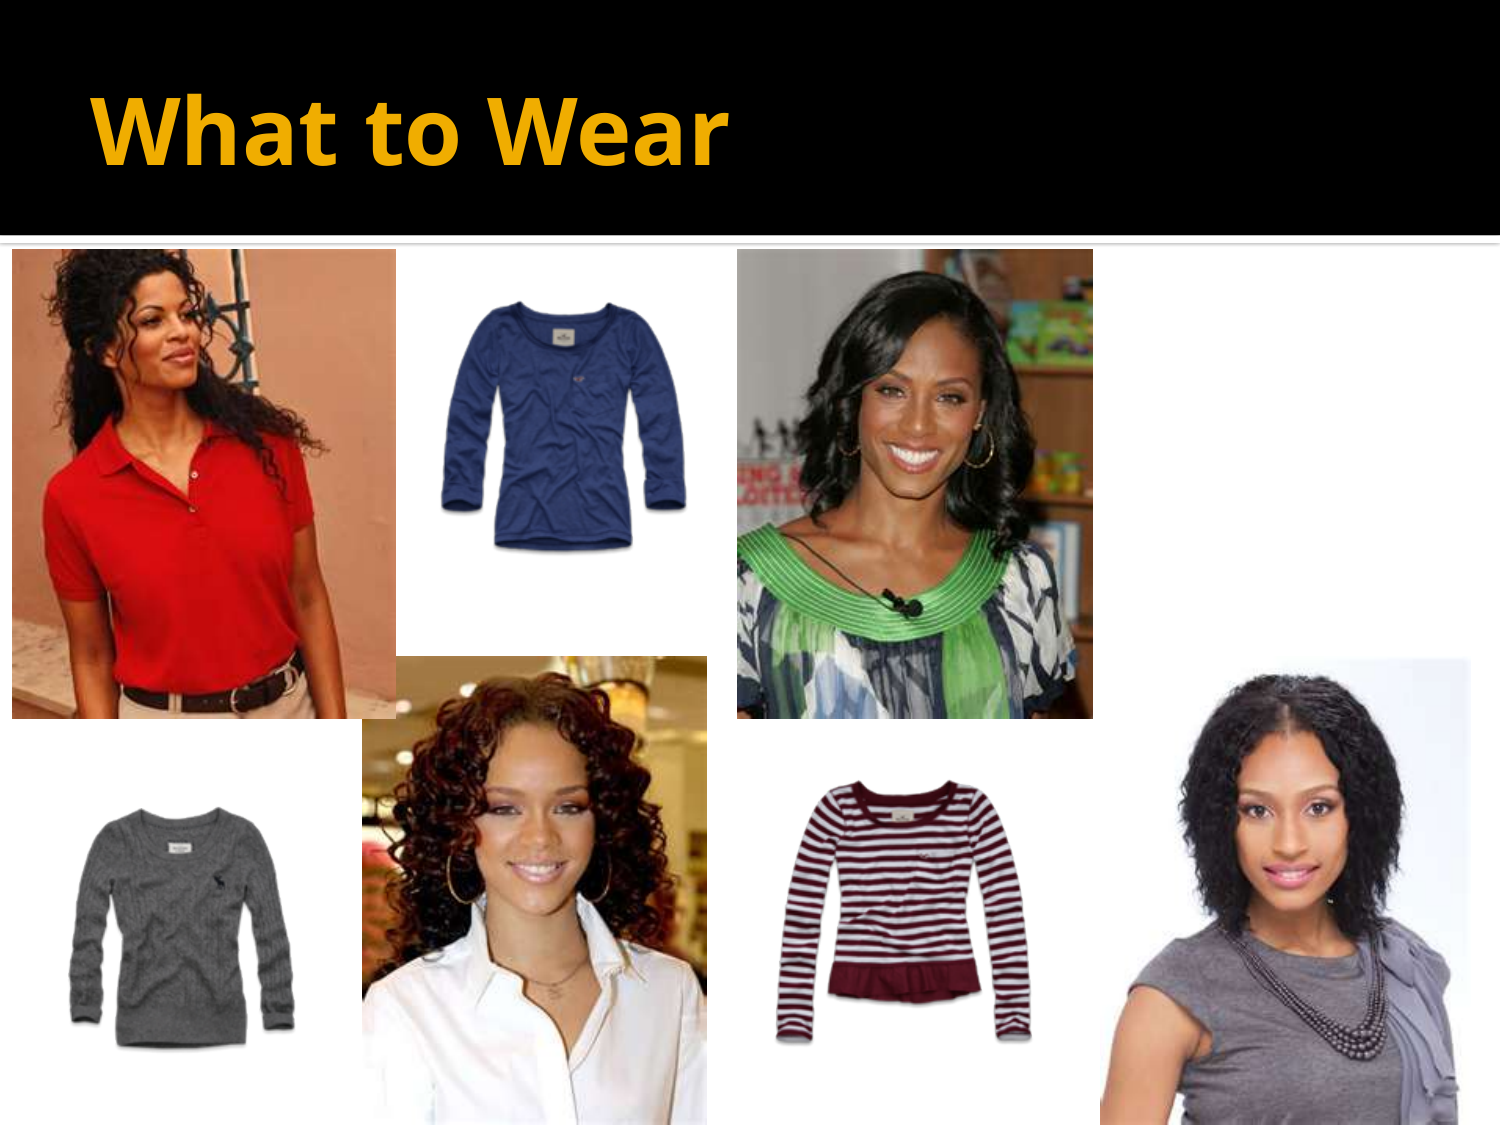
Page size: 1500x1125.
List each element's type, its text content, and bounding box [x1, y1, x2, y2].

title What to Wear [75, 24, 1425, 231]
picture [724, 737, 1079, 1091]
picture [0, 771, 354, 1125]
picture [12, 249, 1093, 1125]
picture [1099, 656, 1471, 1125]
